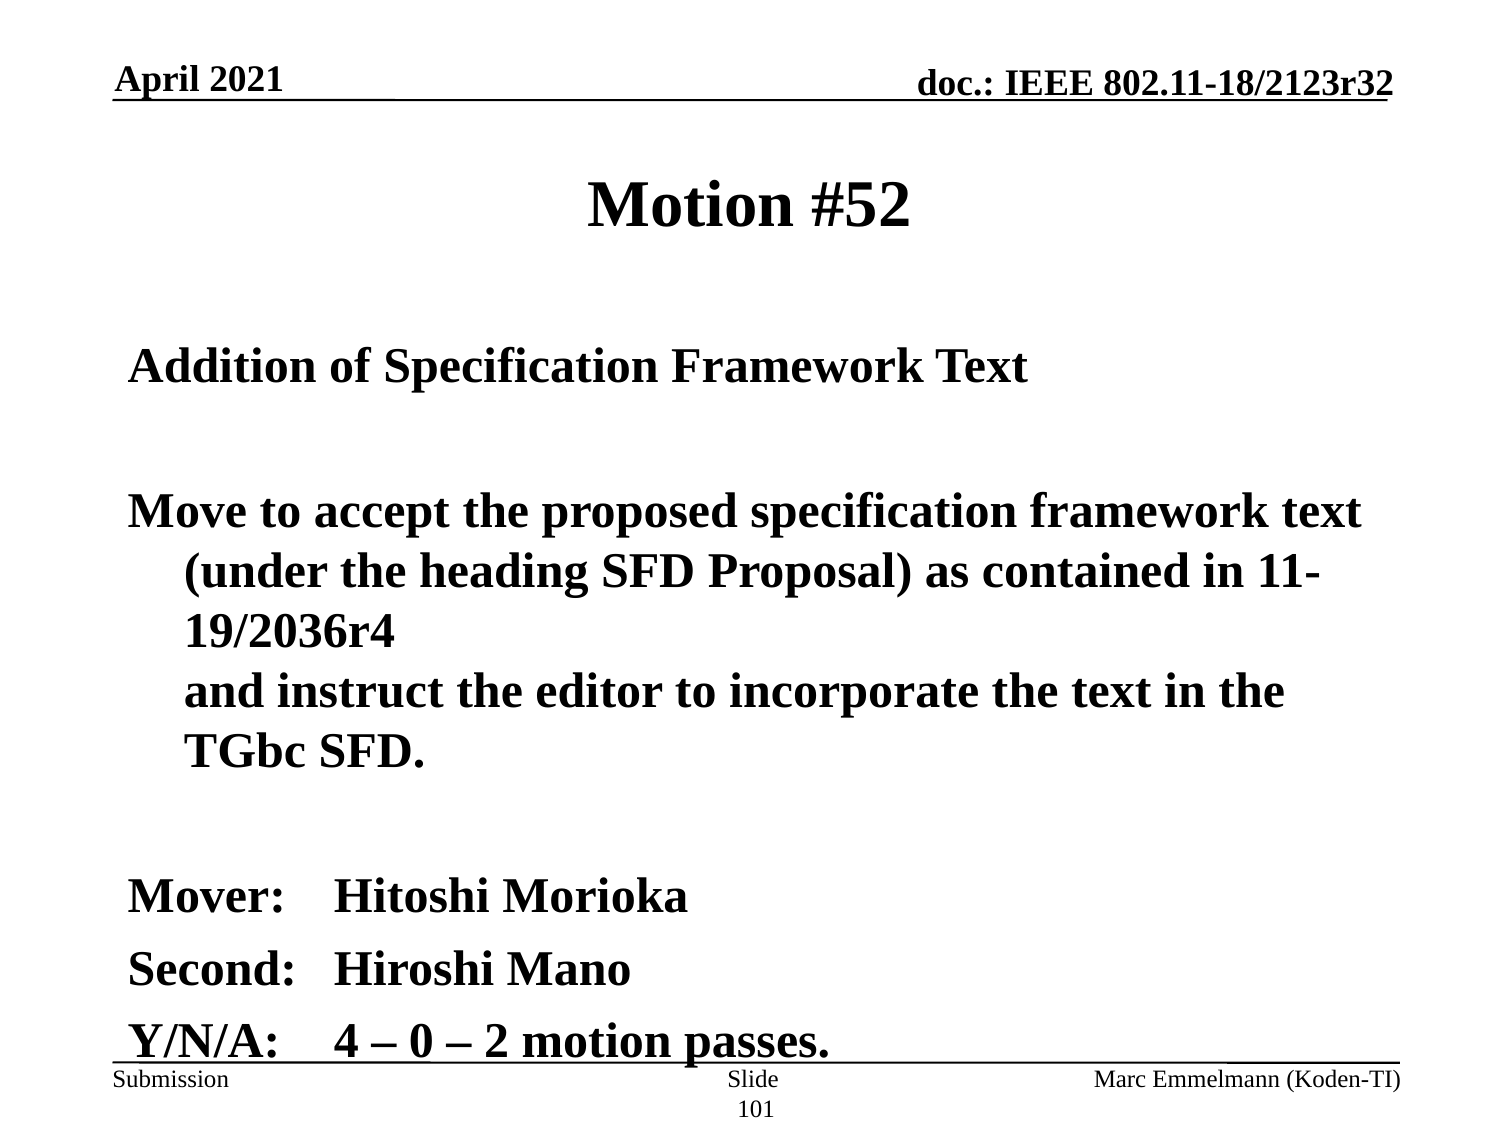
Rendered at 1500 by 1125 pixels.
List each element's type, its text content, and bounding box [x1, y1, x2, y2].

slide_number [114, 54, 423, 100]
slide_number Slide 101 [712, 1061, 800, 1123]
list Addition of Specification Framework Text Move to accept the proposed specification framework text (under the heading SFD Proposal) as contained in 11-19/2036r4 and instruct the editor to incorporate the text in the TGbc SFD. Mover: Hitoshi Morioka Second: Hiroshi Mano Y/N/A: 4 – 0 – 2 motion passes. [112, 324, 1388, 1000]
title Motion #52 [112, 112, 1388, 288]
footer Marc Emmelmann (Koden-TI) [878, 1061, 1402, 1093]
